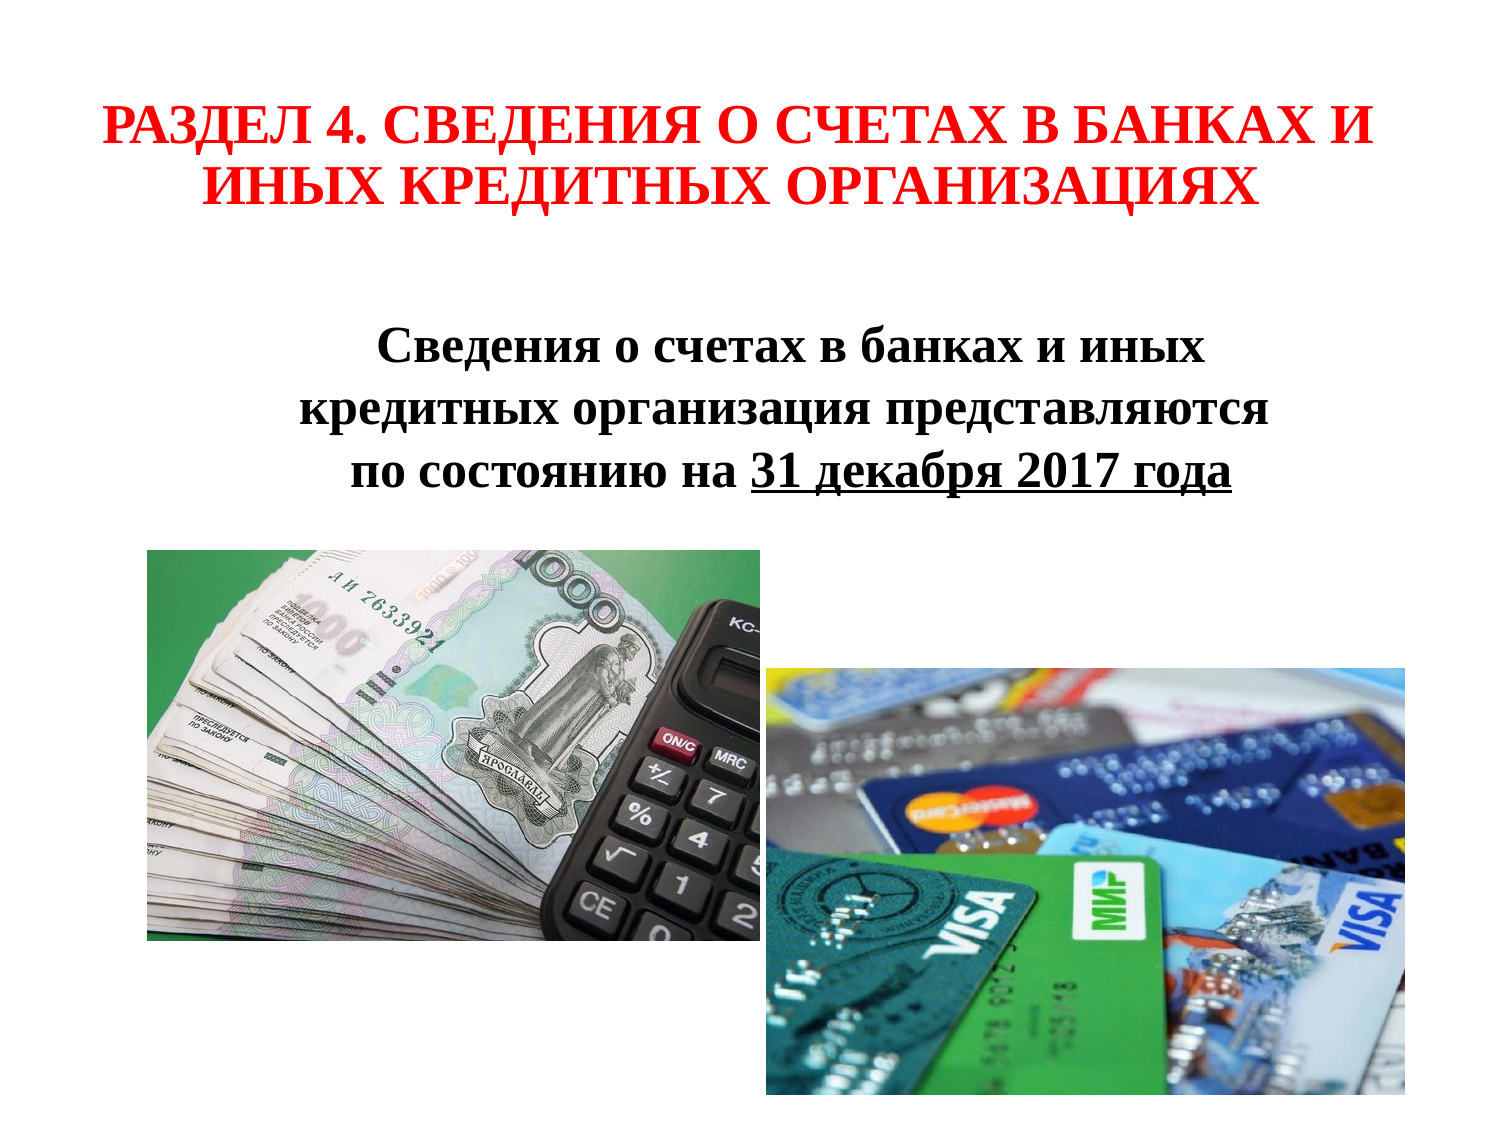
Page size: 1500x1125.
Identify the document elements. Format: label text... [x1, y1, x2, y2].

text_box РАЗДЕЛ 4. СВЕДЕНИЯ О СЧЕТАХ В БАНКАХ И ИНЫХ КРЕДИТНЫХ ОРГАНИЗАЦИЯХ [76, 87, 1400, 230]
picture [766, 668, 1405, 1095]
picture [147, 550, 760, 941]
text_box Сведения о счетах в банках и иных кредитных организация представляются по состоянию на 31 декабря 2017 года [230, 302, 1353, 505]
